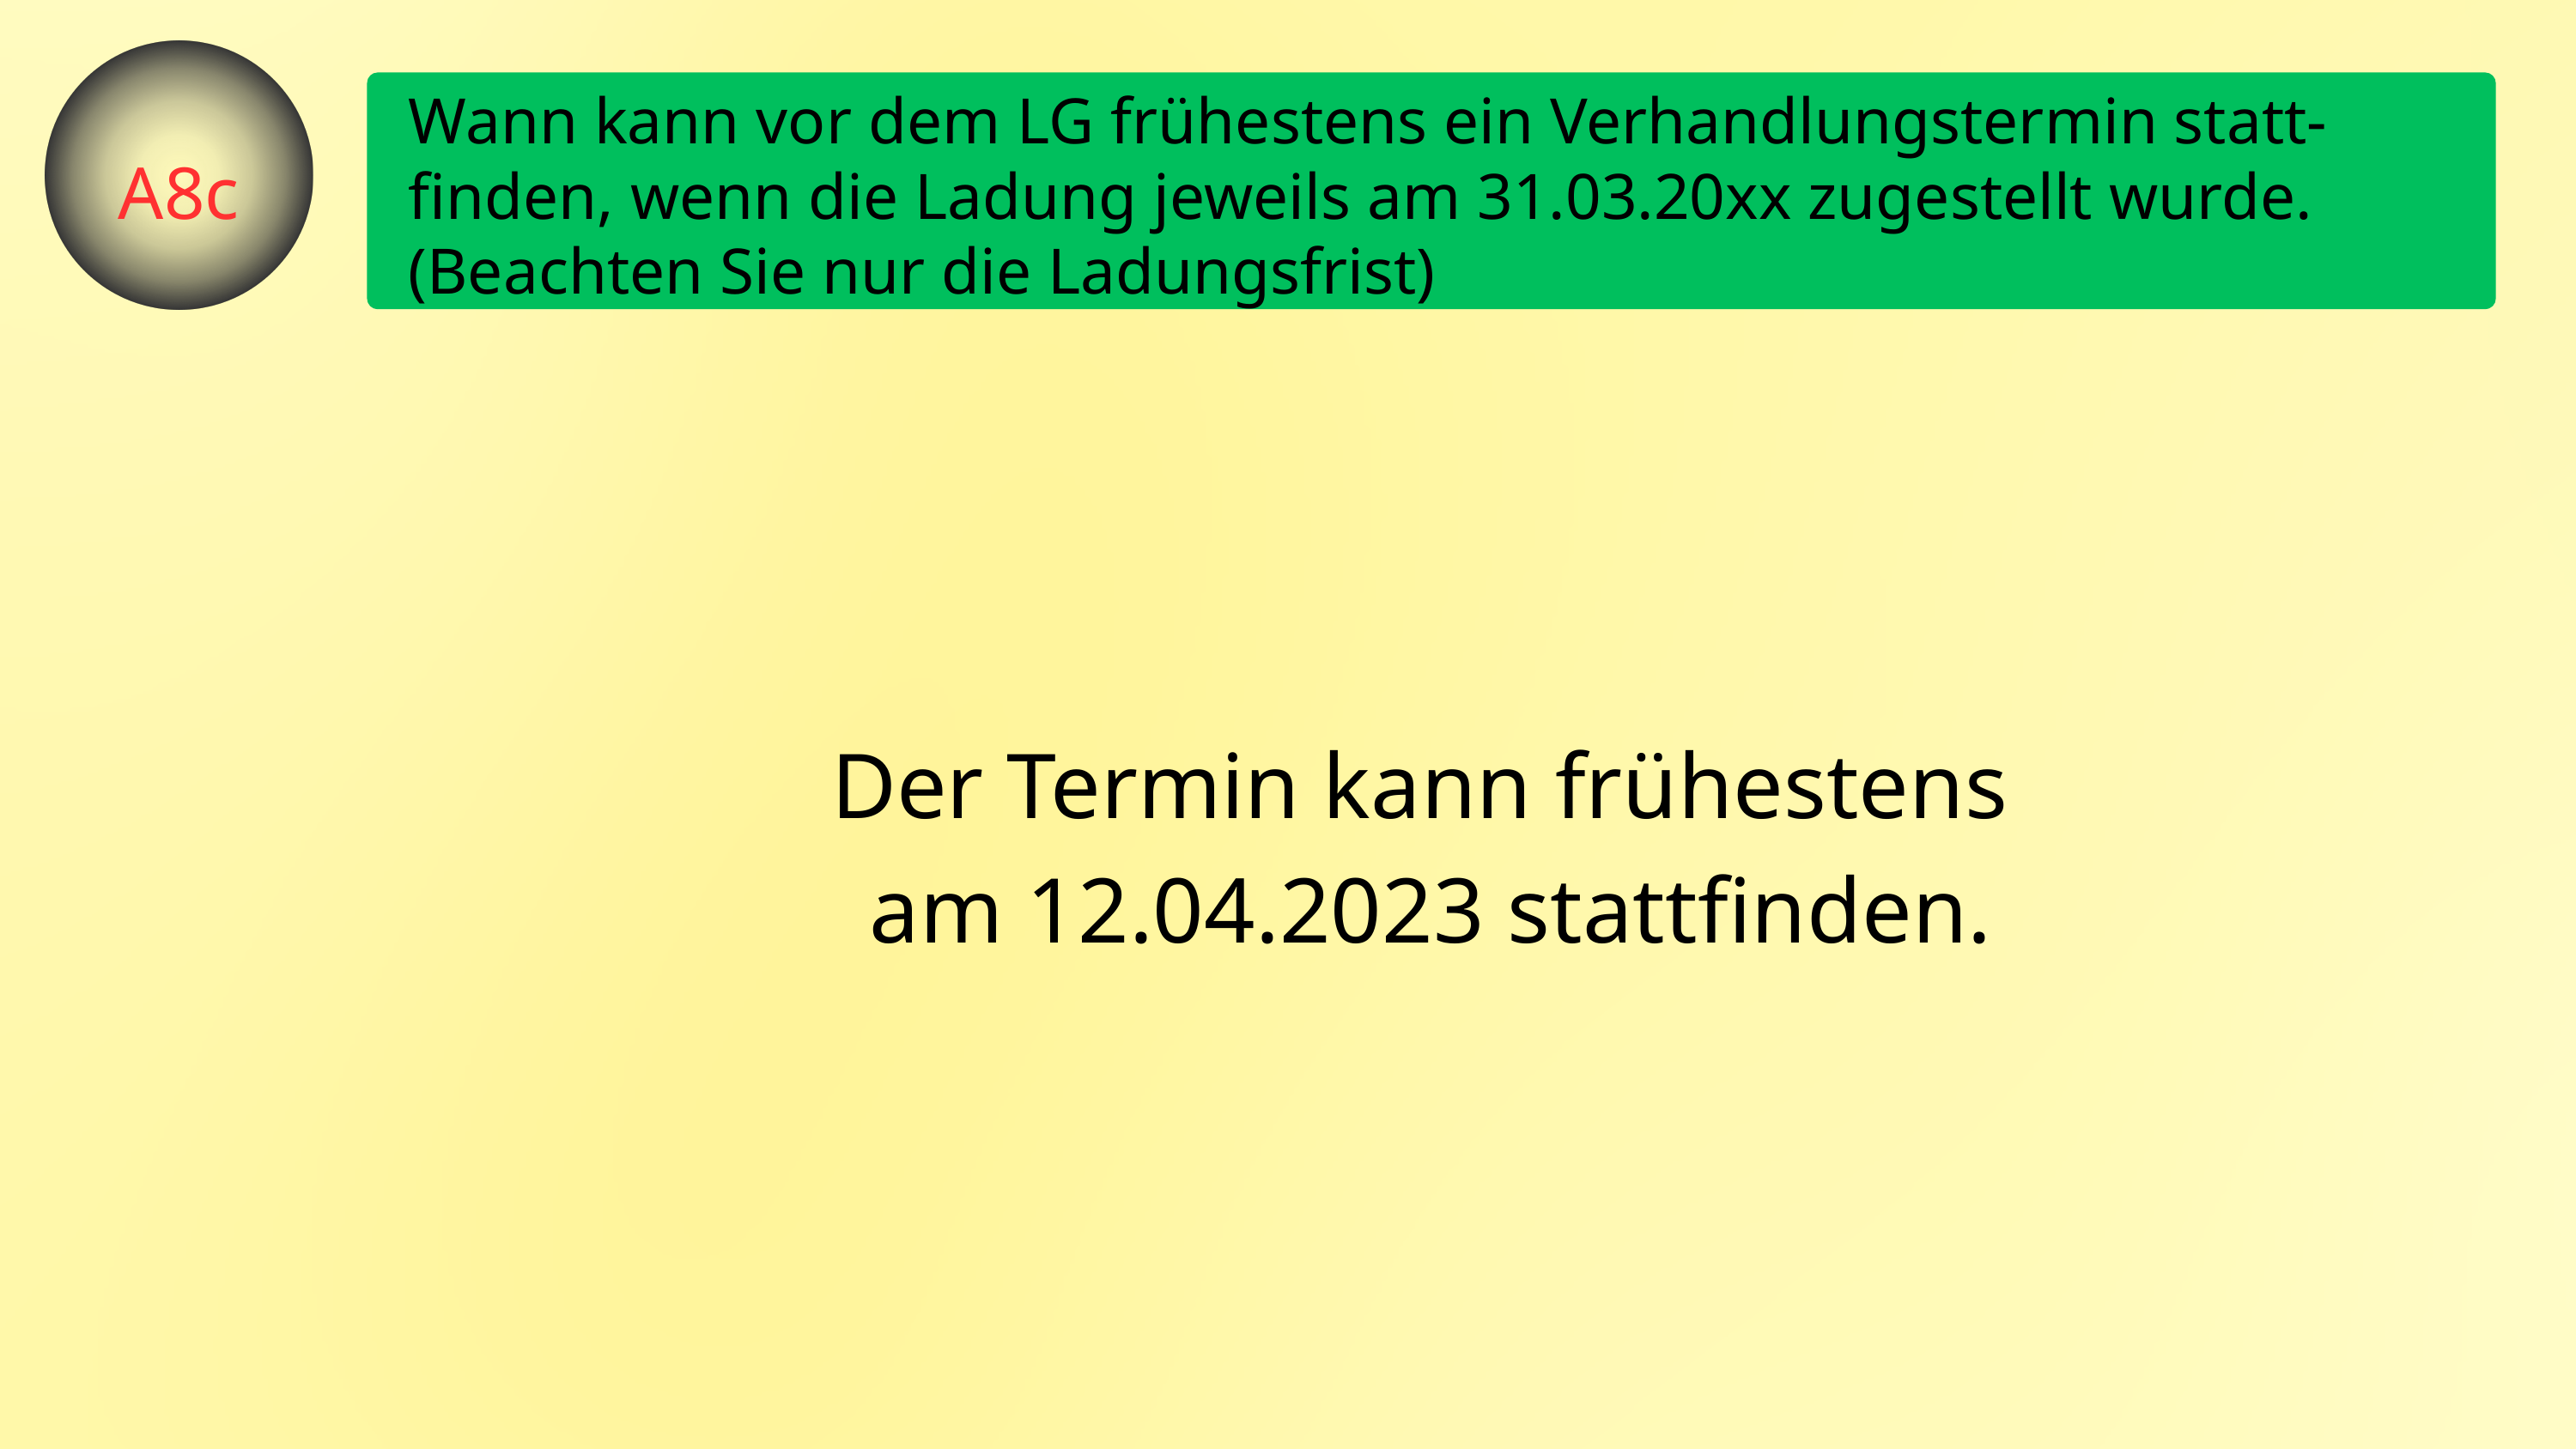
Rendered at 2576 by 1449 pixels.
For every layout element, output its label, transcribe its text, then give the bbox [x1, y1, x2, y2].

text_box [367, 72, 2496, 310]
text_box Der Termin kann frühestens am 12.04.2023 stattfinden. [367, 711, 2496, 961]
text_box A8c [96, 108, 261, 233]
text_box [0, 0, 2576, 1449]
text_box [45, 40, 313, 310]
